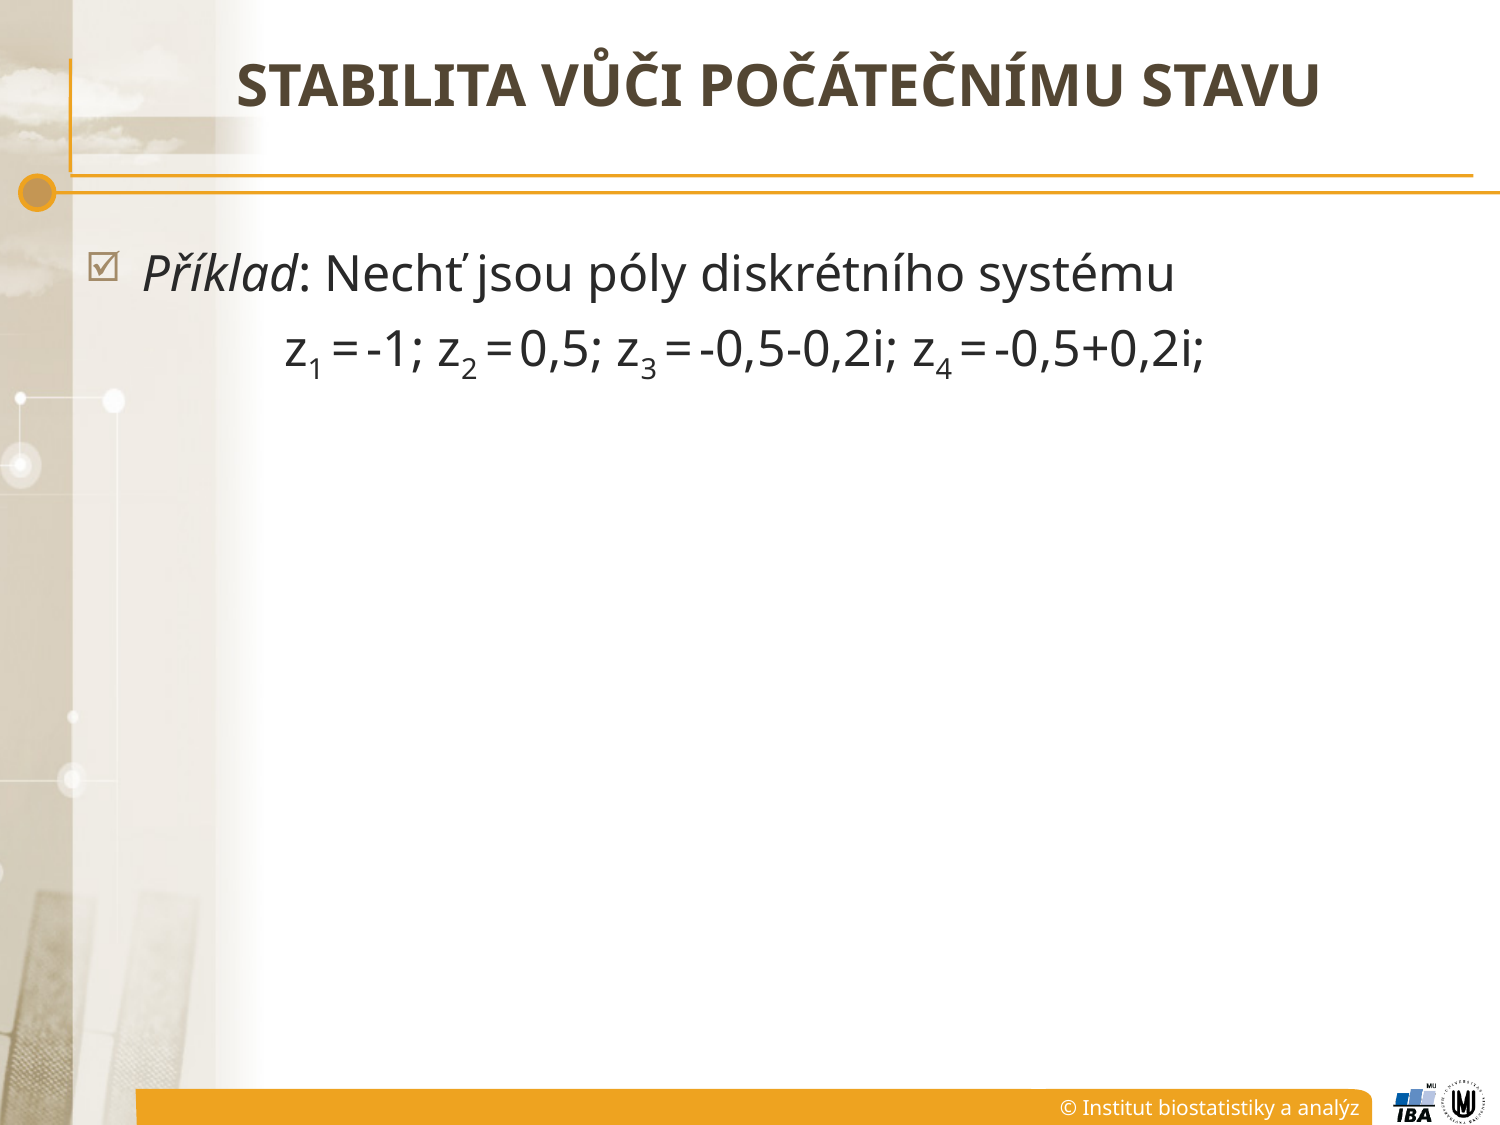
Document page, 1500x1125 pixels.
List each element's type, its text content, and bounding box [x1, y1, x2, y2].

picture [1441, 1080, 1485, 1124]
picture [1393, 1083, 1436, 1122]
picture [0, 0, 278, 1125]
list Příklad: Nechť jsou póly diskrétního systému z1 = -1; z2 = 0,5; z3 = -0,5-0,2i; z4 = -0,5+0,2i; [70, 234, 1421, 563]
title Stabilita vůči počátečnímu stavu [82, 9, 1477, 165]
